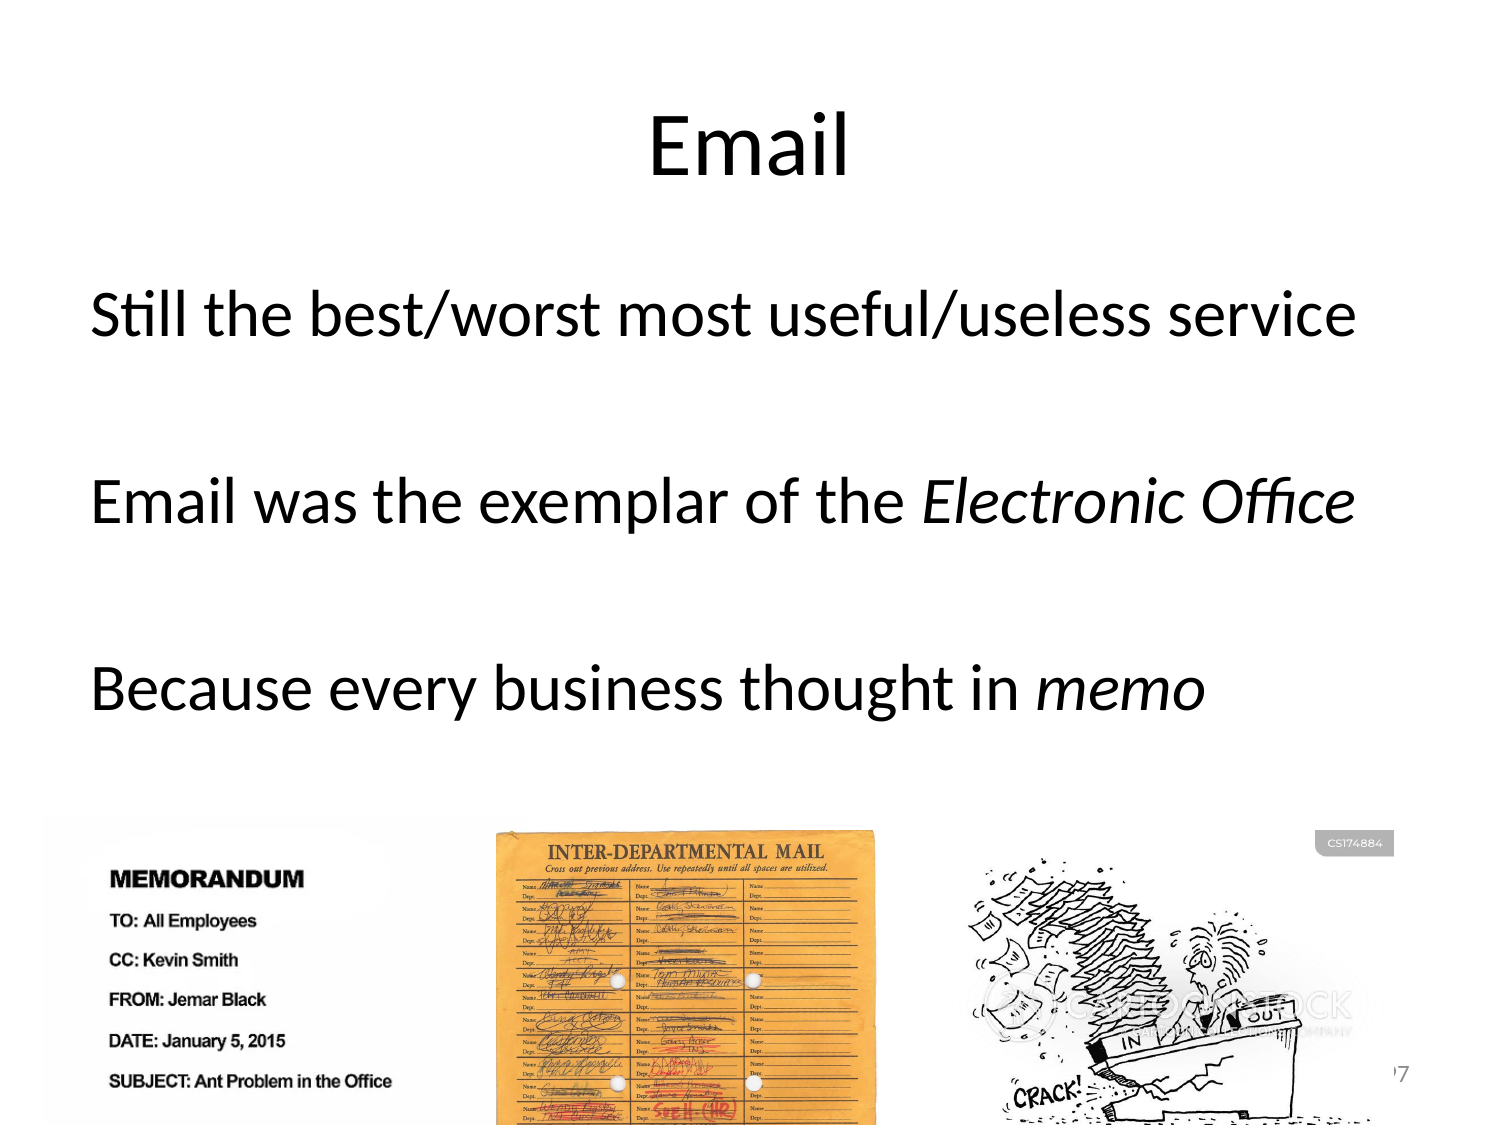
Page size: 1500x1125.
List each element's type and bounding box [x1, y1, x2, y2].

picture [43, 816, 879, 1125]
list [75, 262, 1425, 1005]
picture [940, 829, 1394, 1125]
title [75, 45, 1425, 233]
slide_number [1394, 1042, 1425, 1103]
